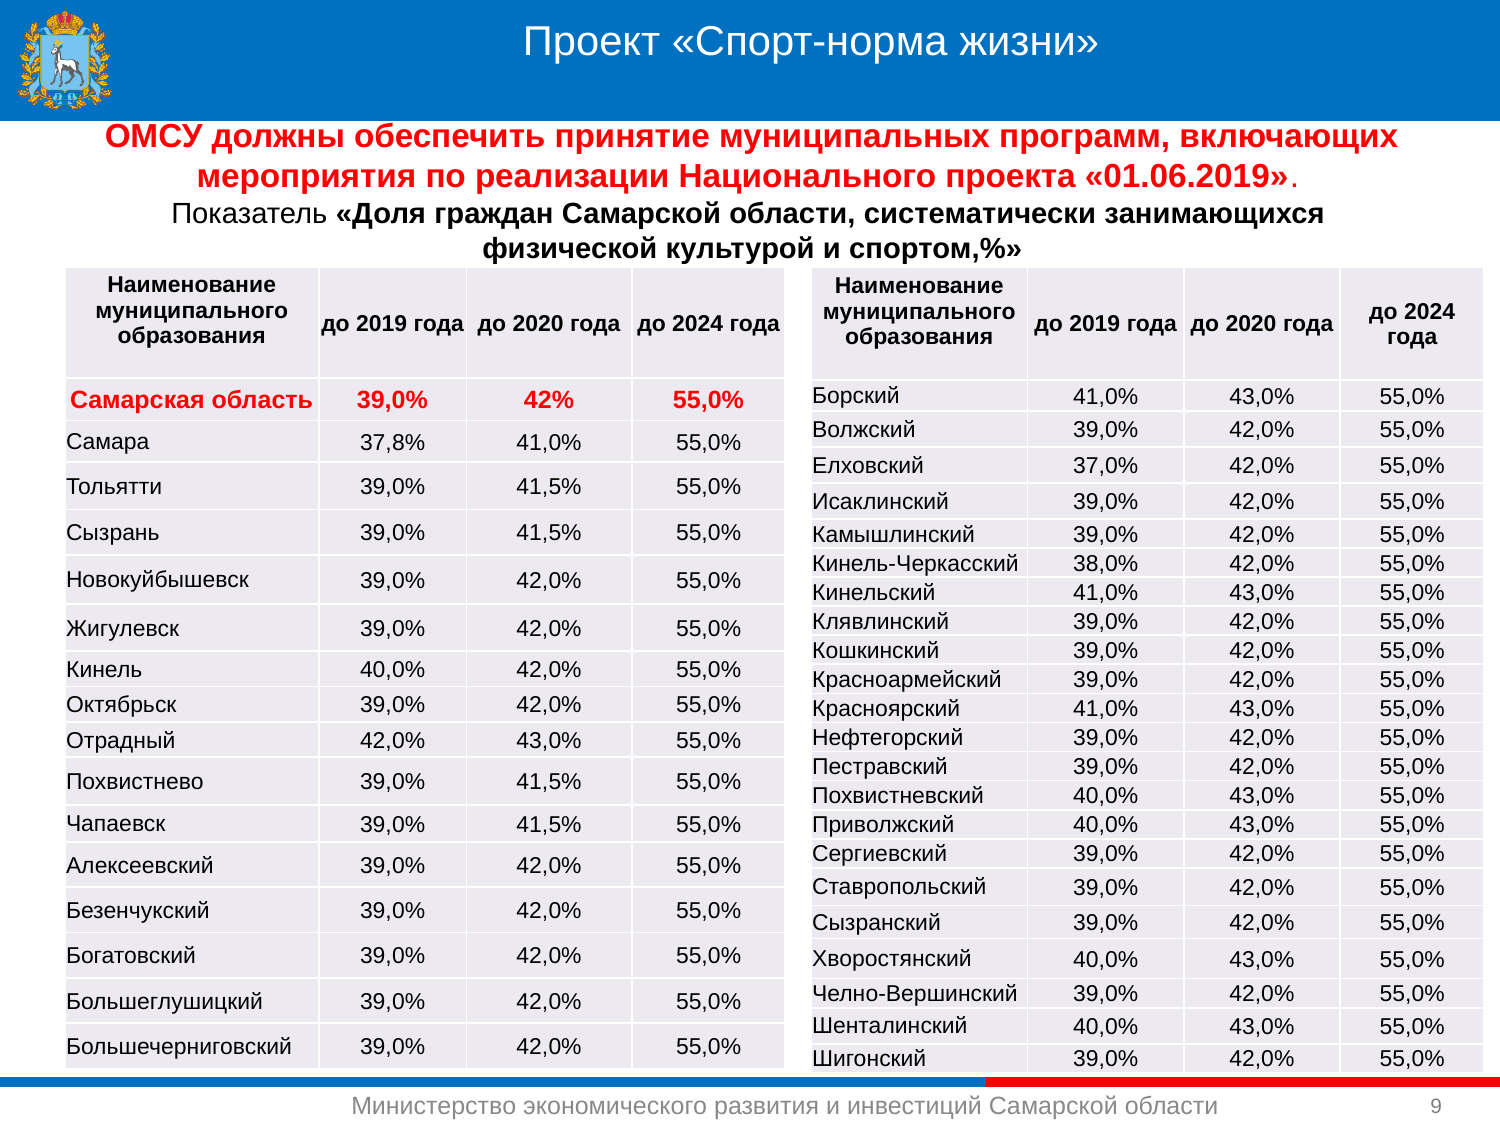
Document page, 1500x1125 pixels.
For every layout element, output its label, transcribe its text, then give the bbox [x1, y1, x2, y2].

table_cell 55,0% [1341, 578, 1483, 605]
table_cell 39,0% [1028, 752, 1183, 780]
table_cell 41,0% [1028, 578, 1183, 605]
table_cell Сызрань [66, 510, 318, 554]
table_cell 55,0% [633, 1024, 784, 1068]
table_cell 55,0% [1341, 840, 1483, 867]
table_cell Отрадный [66, 723, 318, 756]
table_cell Самарская область [66, 379, 318, 420]
table_cell Ставропольский [812, 869, 1027, 905]
table_cell 39,0% [1028, 636, 1183, 663]
table_cell 55,0% [1341, 412, 1483, 446]
table_header до 2024 года [633, 268, 784, 377]
table_cell 39,0% [1028, 869, 1183, 905]
table_header Наименование муниципального образования [812, 268, 1027, 379]
table_header Наименование муниципального образования [66, 268, 318, 377]
table_cell 42,0% [1185, 412, 1339, 446]
table_cell 55,0% [633, 556, 784, 603]
table_cell 39,0% [320, 463, 466, 509]
table_cell 39,0% [1028, 665, 1183, 693]
table_cell 39,0% [320, 758, 466, 804]
table_cell 39,0% [1028, 840, 1183, 867]
table_cell 41,5% [467, 510, 631, 554]
table_cell 42,0% [467, 556, 631, 603]
table_cell 55,0% [1341, 781, 1483, 809]
table_cell 42,0% [1185, 448, 1339, 482]
table_cell Октябрьск [66, 687, 318, 721]
table_header до 2019 года [320, 268, 466, 377]
table_cell Красноармейский [812, 665, 1027, 693]
table_cell 42,0% [467, 843, 631, 886]
table_cell 43,0% [1185, 578, 1339, 605]
table_cell 42,0% [1185, 607, 1339, 634]
table_cell 55,0% [1341, 939, 1483, 978]
table_cell Жигулевск [66, 605, 318, 650]
table_cell 42,0% [1185, 484, 1339, 518]
table_cell 55,0% [633, 379, 784, 420]
table_cell 42,0% [467, 1024, 631, 1068]
table_cell 41,5% [467, 806, 631, 841]
table_cell 42,0% [467, 652, 631, 686]
table_cell Тольятти [66, 463, 318, 509]
table_cell Шигонский [812, 1045, 1027, 1072]
table_cell 55,0% [1341, 448, 1483, 482]
table_cell 42,0% [1185, 869, 1339, 905]
table_cell Кошкинский [812, 636, 1027, 663]
table_cell 42,0% [467, 888, 631, 932]
table_cell 55,0% [633, 723, 784, 756]
table_cell 55,0% [1341, 607, 1483, 634]
table_cell 42,0% [1185, 752, 1339, 780]
table_cell 55,0% [633, 806, 784, 841]
table_cell 39,0% [320, 888, 466, 932]
table_cell 55,0% [633, 421, 784, 461]
table_cell 39,0% [320, 1024, 466, 1068]
table_header до 2020 года [467, 268, 631, 377]
table_cell 42,0% [1185, 636, 1339, 663]
table_cell Камышлинский [812, 520, 1027, 547]
table_cell Нефтегорский [812, 723, 1027, 751]
table_cell Похвистнево [66, 758, 318, 804]
table_cell 41,0% [467, 421, 631, 461]
table_cell 42,0% [1185, 979, 1339, 1007]
table_cell Большеглушицкий [66, 979, 318, 1022]
table_cell 40,0% [1028, 1009, 1183, 1043]
table_cell 39,0% [320, 556, 466, 603]
table_cell Сергиевский [812, 840, 1027, 867]
table_cell 55,0% [633, 652, 784, 686]
table_cell 39,0% [1028, 1045, 1183, 1072]
table_cell Алексеевский [66, 843, 318, 886]
table_cell 55,0% [633, 888, 784, 932]
table_cell 41,0% [1028, 381, 1183, 410]
table_cell 55,0% [1341, 520, 1483, 547]
table_header до 2019 года [1028, 268, 1183, 379]
table_cell 39,0% [1028, 412, 1183, 446]
table_cell 55,0% [633, 687, 784, 721]
table_cell 55,0% [633, 510, 784, 554]
table_cell Большечерниговский [66, 1024, 318, 1068]
table_cell 43,0% [467, 723, 631, 756]
table_cell 39,0% [1028, 484, 1183, 518]
table_cell 41,5% [467, 463, 631, 509]
table_cell 39,0% [1028, 607, 1183, 634]
table_cell 55,0% [1341, 1045, 1483, 1072]
table_cell 42,0% [1185, 549, 1339, 576]
table_cell 39,0% [320, 979, 466, 1022]
table_cell 37,8% [320, 421, 466, 461]
table_cell 40,0% [1028, 939, 1183, 978]
table_cell 42,0% [1185, 723, 1339, 751]
table_cell 42,0% [1185, 520, 1339, 547]
table_cell Волжский [812, 412, 1027, 446]
table_cell 43,0% [1185, 694, 1339, 722]
table_cell 39,0% [320, 510, 466, 554]
table_header до 2024 года [1341, 268, 1483, 379]
table_cell 39,0% [1028, 906, 1183, 938]
table_cell 39,0% [1028, 723, 1183, 751]
table_cell 55,0% [633, 933, 784, 977]
table_cell Шенталинский [812, 1009, 1027, 1043]
table_cell 42,0% [1185, 840, 1339, 867]
table_cell 42,0% [467, 933, 631, 977]
table_header до 2020 года [1185, 268, 1339, 379]
table_cell 55,0% [1341, 1009, 1483, 1043]
table_cell Челно-Вершинский [812, 979, 1027, 1007]
table_cell 55,0% [633, 758, 784, 804]
slide_number 9 [1415, 1065, 1500, 1125]
table_cell Пестравский [812, 752, 1027, 780]
text_box ОМСУ должны обеспечить принятие муниципальных программ, включающих мероприятия по реализации Национального проекта «01.06.2019». Показатель «Доля граждан Самарской области, систематически занимающихся физической культурой и спортом,%» ) [0, 106, 1500, 307]
table_cell 43,0% [1185, 381, 1339, 410]
table_cell 42,0% [467, 605, 631, 650]
table_cell 43,0% [1185, 939, 1339, 978]
table_cell 55,0% [633, 463, 784, 509]
table_cell 55,0% [633, 843, 784, 886]
table_cell 55,0% [1341, 811, 1483, 838]
table_cell 55,0% [1341, 381, 1483, 410]
table_cell Клявлинский [812, 607, 1027, 634]
table_cell 42,0% [1185, 1045, 1339, 1072]
table_cell 37,0% [1028, 448, 1183, 482]
table_cell Похвистневский [812, 781, 1027, 809]
table_cell 39,0% [320, 806, 466, 841]
table_cell 40,0% [320, 652, 466, 686]
table_cell 39,0% [320, 933, 466, 977]
table_cell 40,0% [1028, 781, 1183, 809]
table_cell 39,0% [320, 379, 466, 420]
table_cell Кинельский [812, 578, 1027, 605]
table_cell 42,0% [320, 723, 466, 756]
table_cell 43,0% [1185, 811, 1339, 838]
text_box Проект «Спорт-норма жизни» [126, 6, 1496, 71]
table_cell 39,0% [320, 687, 466, 721]
table_cell Новокуйбышевск [66, 556, 318, 603]
table_cell 55,0% [1341, 752, 1483, 780]
table_cell 55,0% [1341, 979, 1483, 1007]
table_cell 41,5% [467, 758, 631, 804]
table_cell Красноярский [812, 694, 1027, 722]
table_cell 43,0% [1185, 1009, 1339, 1043]
table_cell 55,0% [1341, 549, 1483, 576]
table_cell Чапаевск [66, 806, 318, 841]
table_cell 55,0% [1341, 484, 1483, 518]
table_cell Безенчукский [66, 888, 318, 932]
table_cell Кинель-Черкасский [812, 549, 1027, 576]
table_cell 55,0% [1341, 665, 1483, 693]
table_cell 55,0% [633, 979, 784, 1022]
table_cell 42,0% [1185, 665, 1339, 693]
table_cell Елховский [812, 448, 1027, 482]
table_cell 43,0% [1185, 781, 1339, 809]
table_cell Сызранский [812, 906, 1027, 938]
table_cell 41,0% [1028, 694, 1183, 722]
table_cell Борский [812, 381, 1027, 410]
table_cell 39,0% [320, 605, 466, 650]
table_cell 55,0% [1341, 694, 1483, 722]
table_cell 39,0% [1028, 520, 1183, 547]
table_cell 40,0% [1028, 811, 1183, 838]
table_cell Хворостянский [812, 939, 1027, 978]
table_cell 55,0% [1341, 906, 1483, 938]
table_cell Богатовский [66, 933, 318, 977]
table_cell 42,0% [467, 687, 631, 721]
table_cell Приволжский [812, 811, 1027, 838]
table_cell 55,0% [1341, 723, 1483, 751]
table_cell 55,0% [633, 605, 784, 650]
table_cell 42,0% [1185, 906, 1339, 938]
table_cell 39,0% [320, 843, 466, 886]
table_cell Исаклинский [812, 484, 1027, 518]
table_cell Самара [66, 421, 318, 461]
table_cell 55,0% [1341, 636, 1483, 663]
table_cell Кинель [66, 652, 318, 686]
table_cell 38,0% [1028, 549, 1183, 576]
table_cell 42,0% [467, 979, 631, 1022]
table_cell 42% [467, 379, 631, 420]
table_cell 39,0% [1028, 979, 1183, 1007]
table_cell 55,0% [1341, 869, 1483, 905]
